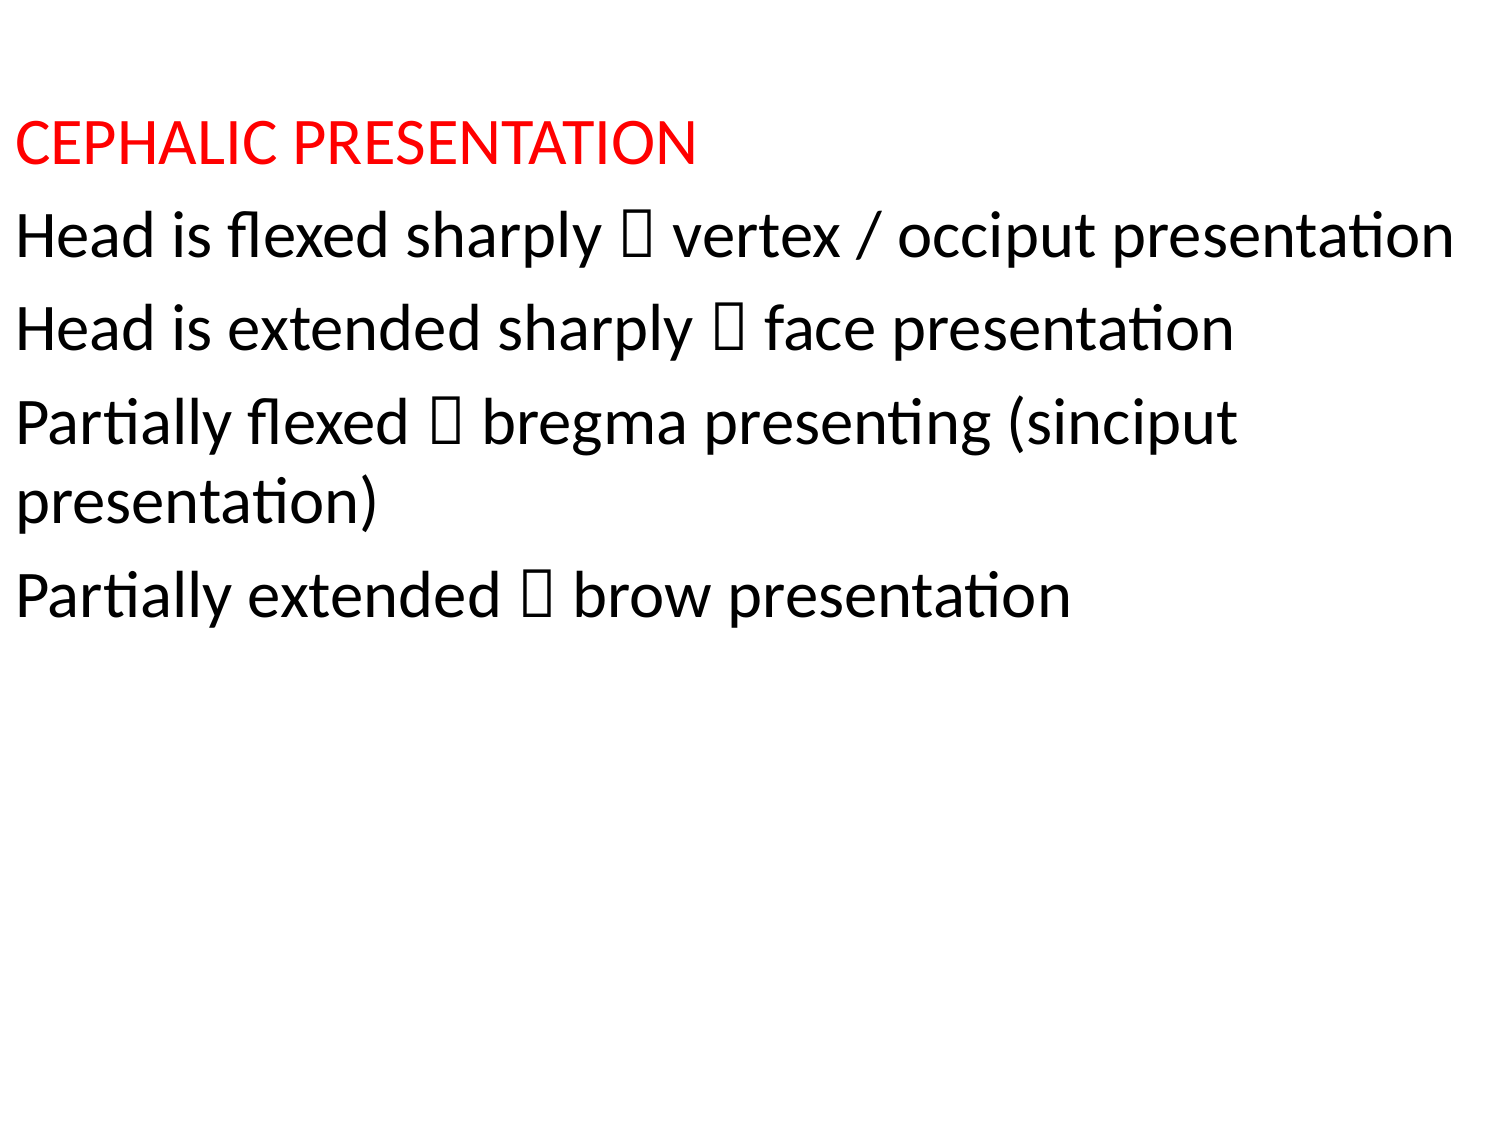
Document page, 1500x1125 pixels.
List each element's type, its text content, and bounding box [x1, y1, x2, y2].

list CEPHALIC PRESENTATION Head is flexed sharply  vertex / occiput presentation Head is extended sharply  face presentation Partially flexed  bregma presenting (sinciput presentation) Partially extended  brow presentation [0, 90, 1500, 1125]
